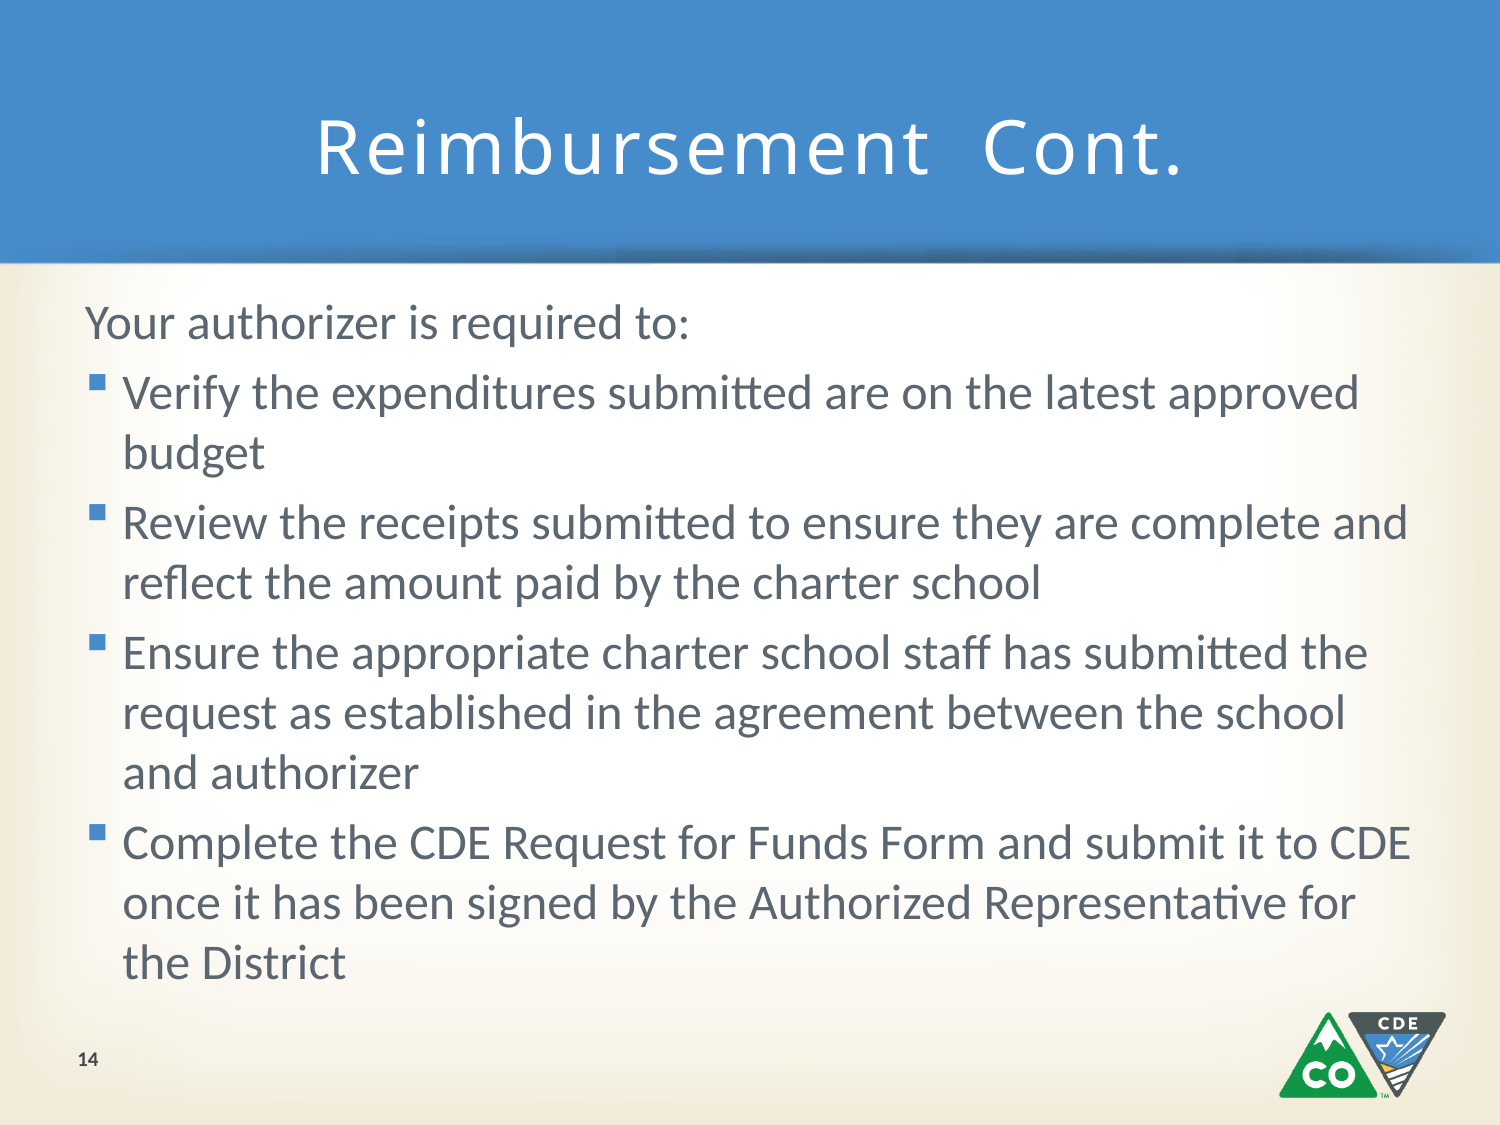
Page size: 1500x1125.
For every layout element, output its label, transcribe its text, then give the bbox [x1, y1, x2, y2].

title Reimbursement Cont. [62, 58, 1438, 232]
picture [0, 0, 1500, 1125]
list Your authorizer is required to: Verify the expenditures submitted are on the latest approved budget Review the receipts submitted to ensure they are complete and reflect the amount paid by the charter school Ensure the appropriate charter school staff has submitted the request as established in the agreement between the school and authorizer Complete the CDE Request for Funds Form and submit it to CDE once it has been signed by the Authorized Representative for the District [62, 281, 1442, 1005]
footer 14 [62, 1027, 538, 1088]
